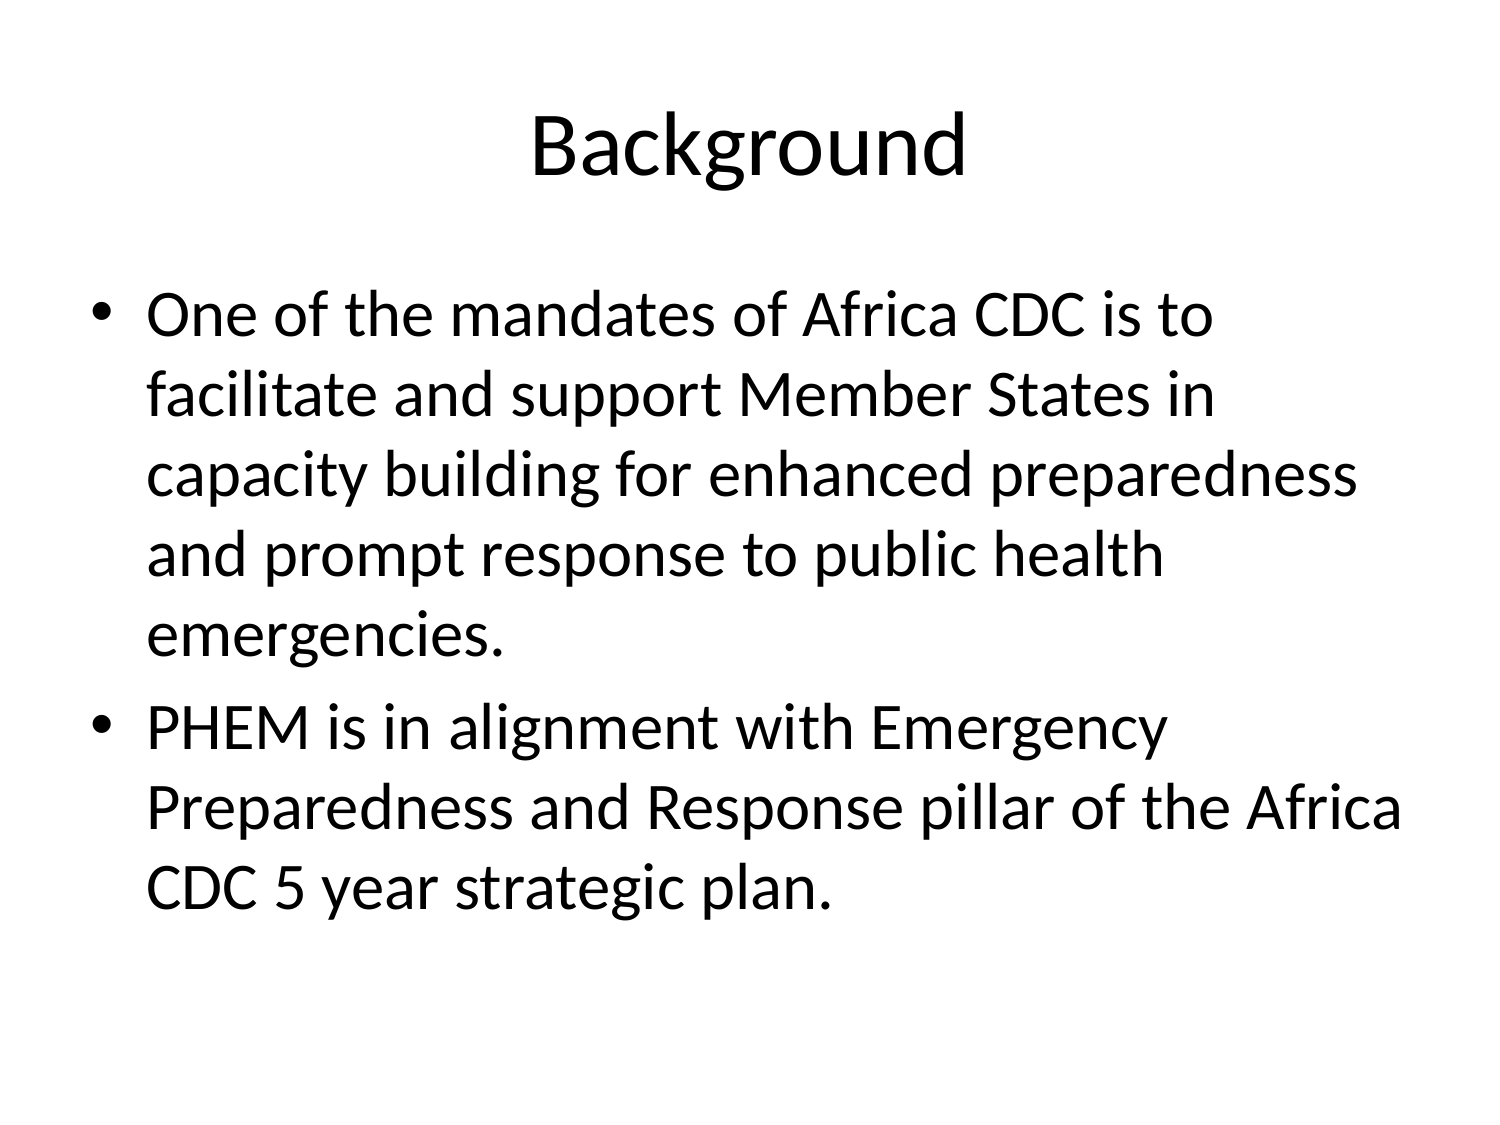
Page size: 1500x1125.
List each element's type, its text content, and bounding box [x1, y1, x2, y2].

list One of the mandates of Africa CDC is to facilitate and support Member States in capacity building for enhanced preparedness and prompt response to public health emergencies. PHEM is in alignment with Emergency Preparedness and Response pillar of the Africa CDC 5 year strategic plan. [75, 262, 1425, 1005]
title Background [75, 45, 1425, 233]
